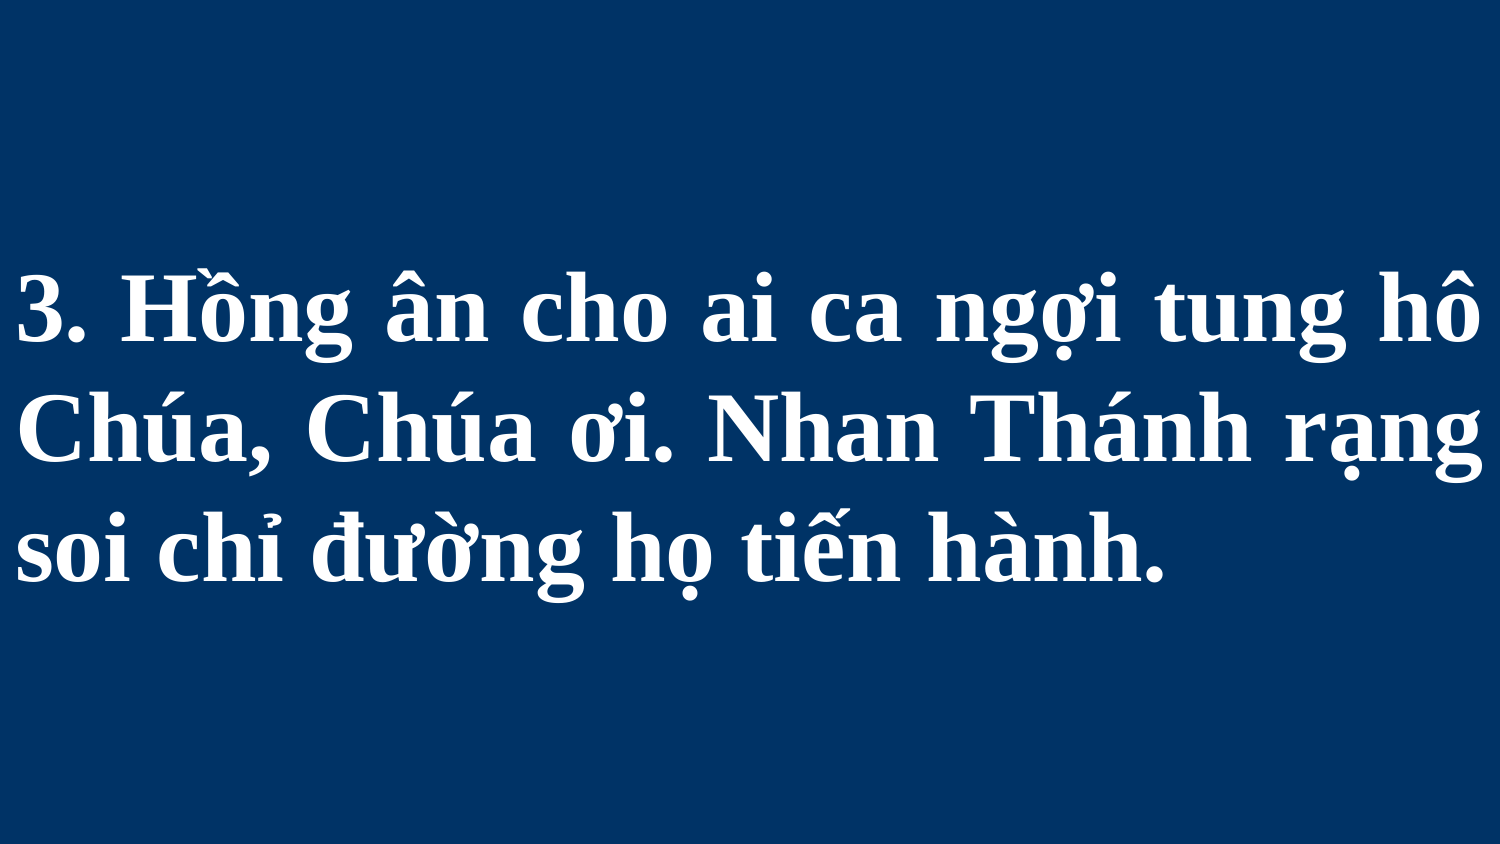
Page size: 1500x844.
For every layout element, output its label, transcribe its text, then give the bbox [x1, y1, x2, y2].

title 3. Hồng ân cho ai ca ngợi tung hô Chúa, Chúa ơi. Nhan Thánh rạng soi chỉ đường họ tiến hành. [0, 0, 1500, 844]
